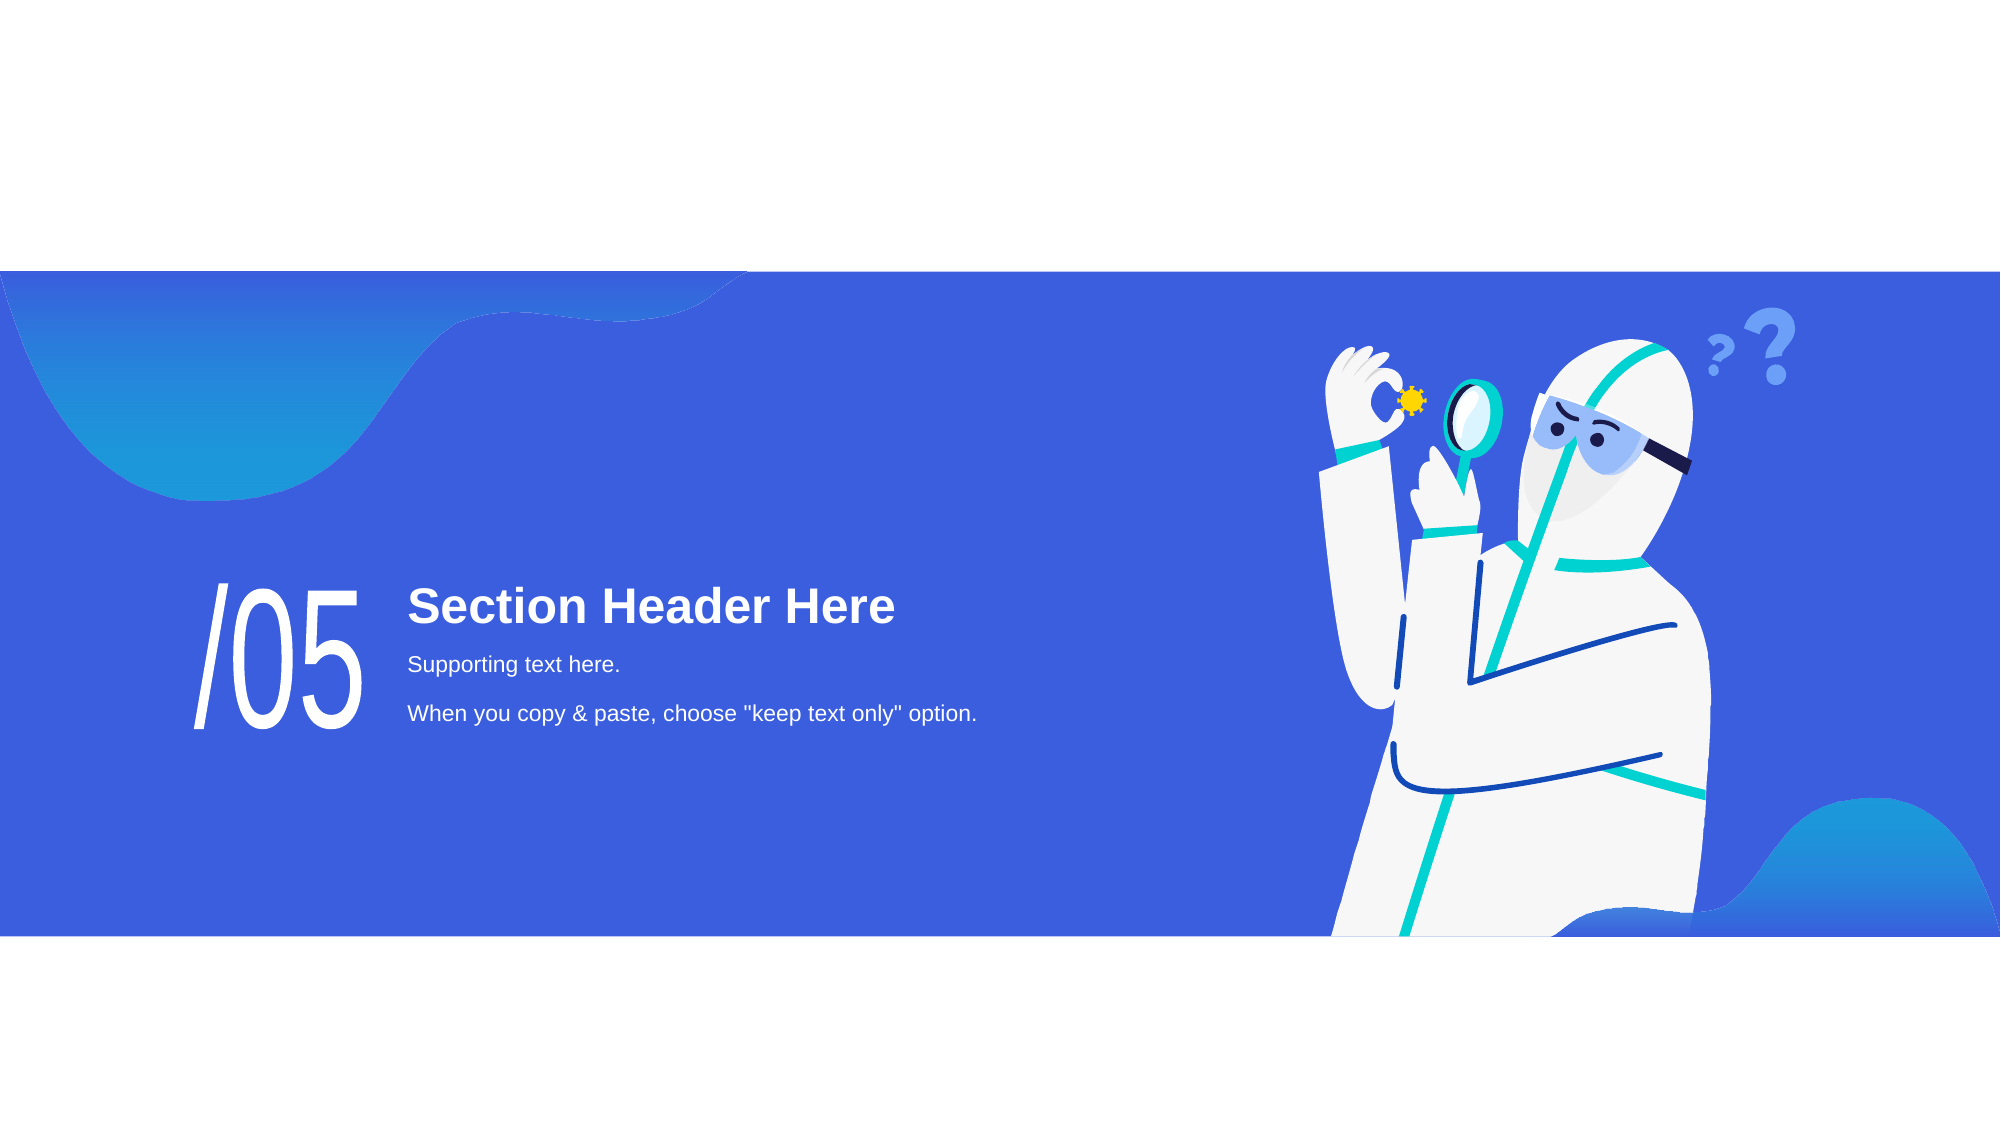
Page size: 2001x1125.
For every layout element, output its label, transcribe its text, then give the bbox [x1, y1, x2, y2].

title Section Header Here [392, 495, 1282, 642]
list Supporting text here. When you copy & paste, choose "keep text only" option. [392, 642, 1282, 809]
